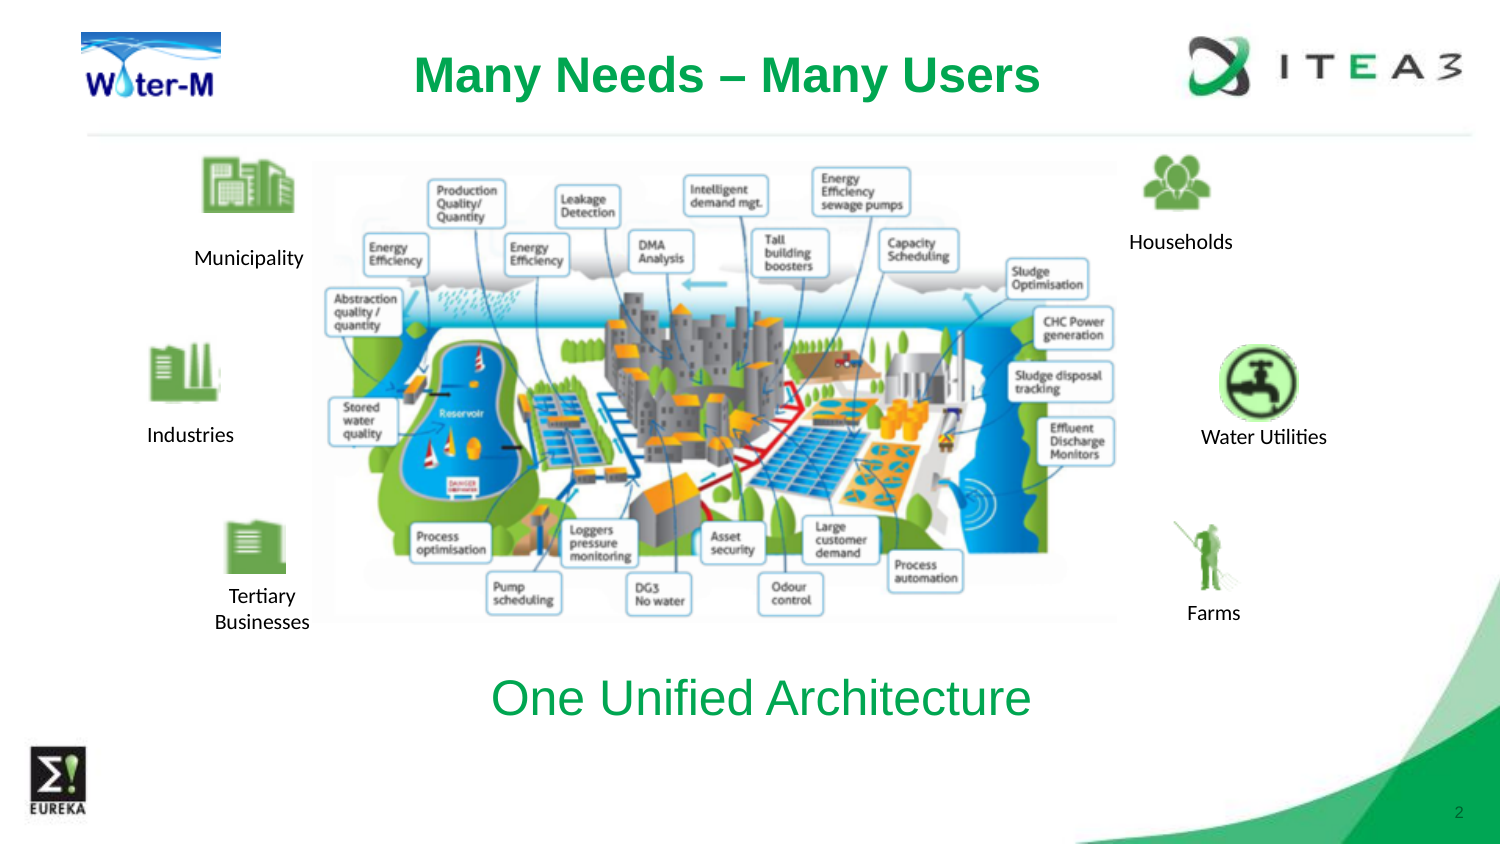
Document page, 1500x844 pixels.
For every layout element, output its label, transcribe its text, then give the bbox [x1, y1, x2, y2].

picture [0, 0, 1500, 844]
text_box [131, 330, 251, 455]
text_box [178, 147, 320, 279]
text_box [198, 513, 327, 643]
title Many Needs – Many Users [284, 32, 1171, 110]
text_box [1184, 344, 1345, 458]
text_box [1171, 520, 1258, 634]
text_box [1113, 143, 1250, 263]
list One Unified Architecture [76, 658, 1447, 718]
